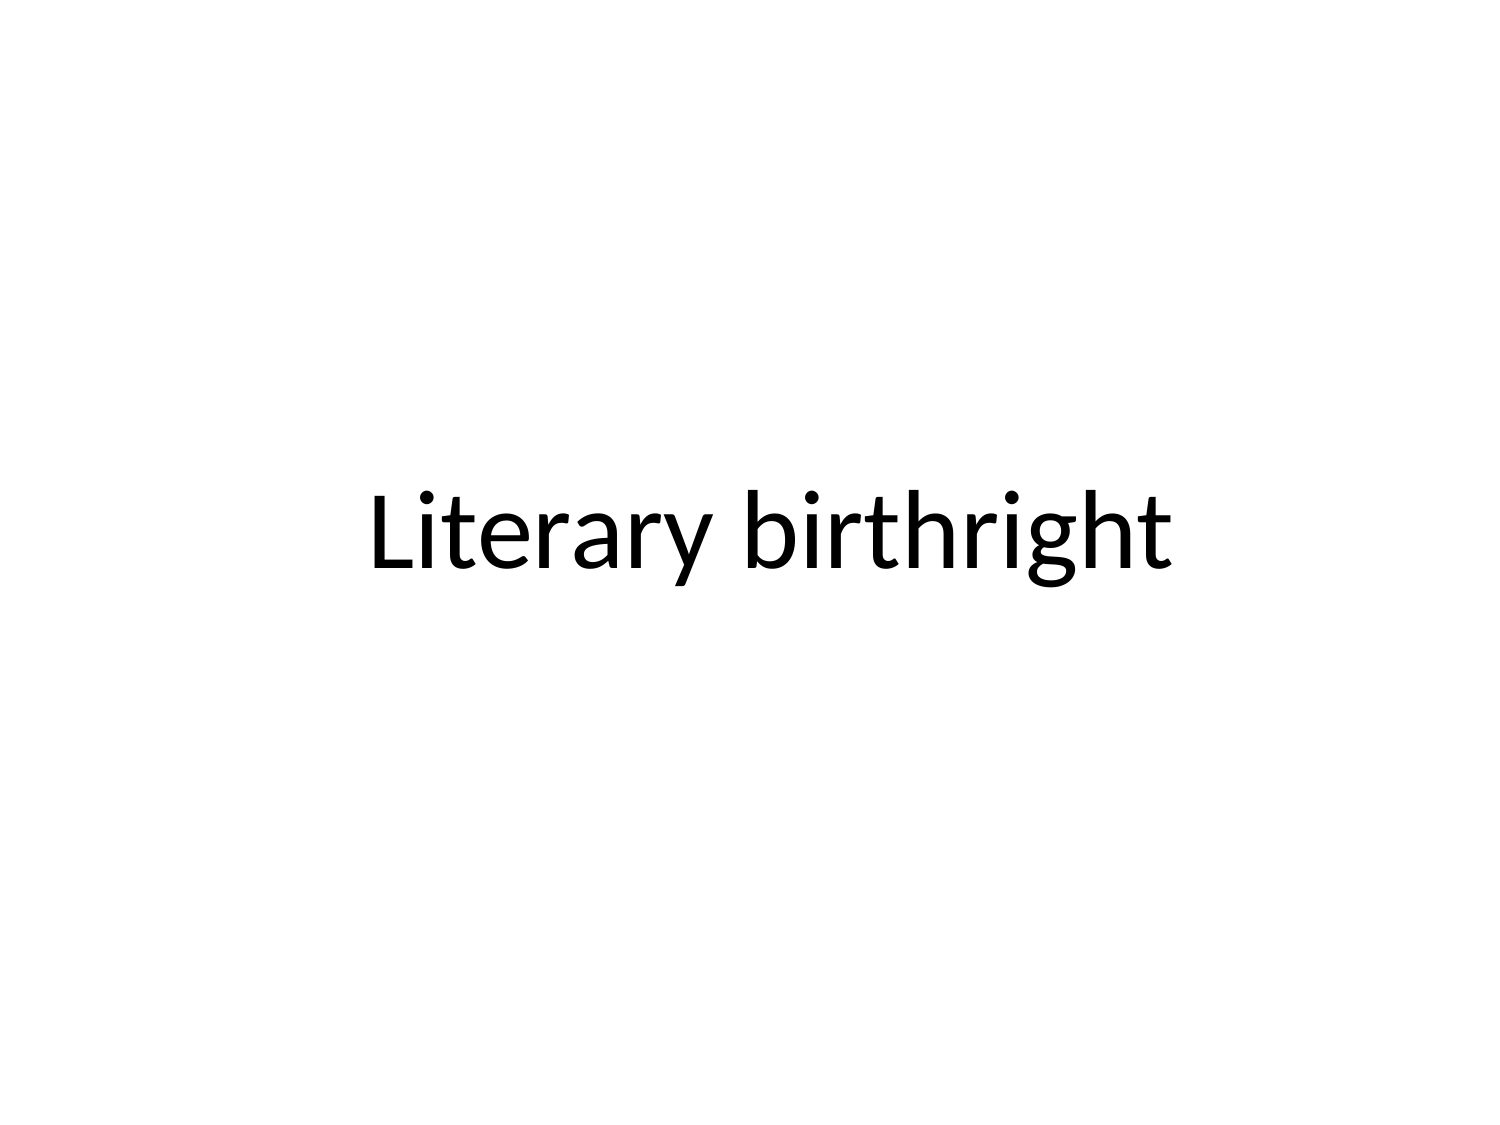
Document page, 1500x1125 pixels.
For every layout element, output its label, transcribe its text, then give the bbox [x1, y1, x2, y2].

text_box Literary birthright [62, 448, 1480, 599]
